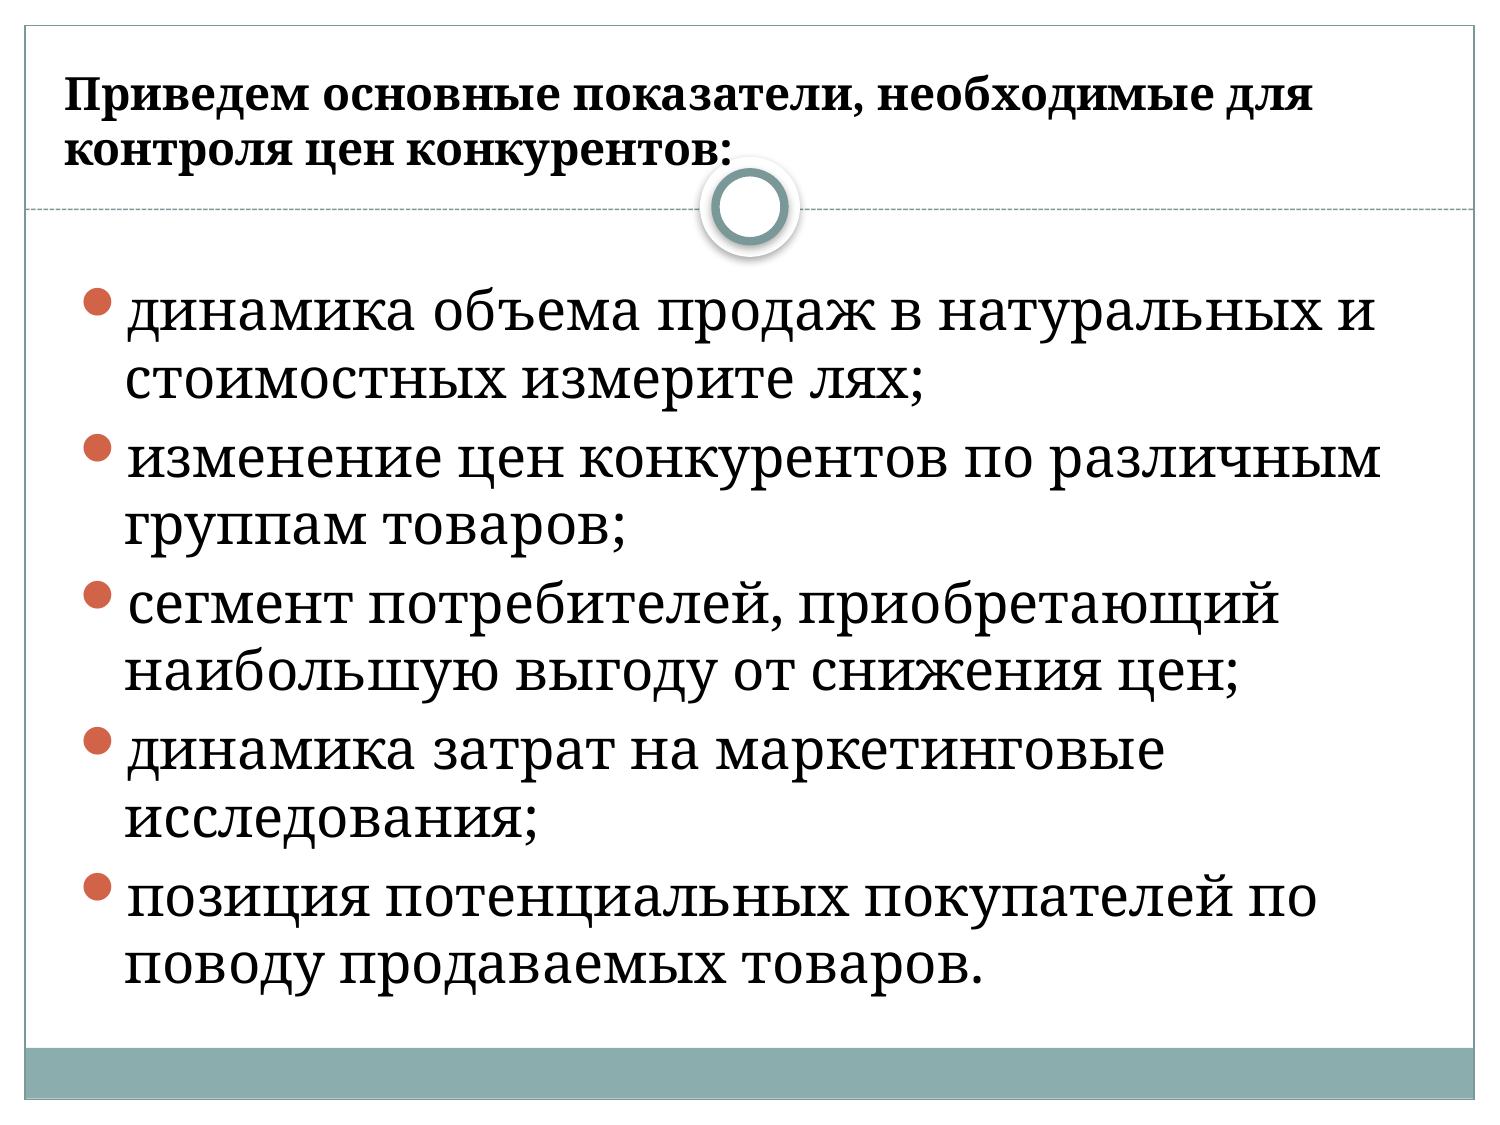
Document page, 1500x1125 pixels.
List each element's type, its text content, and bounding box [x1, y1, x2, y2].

title Приведем основные показатели, необходимые для контроля цен конкурентов: [49, 37, 1450, 232]
list динамика объема продаж в натуральных и стоимостных измерите лях; изменение цен конкурентов по различным группам товаров; сегмент потребителей, приобретающий наибольшую выгоду от снижения цен; динамика затрат на маркетинговые исследования; позиция потенциальных покупателей по поводу продаваемых товаров. [64, 267, 1447, 1004]
